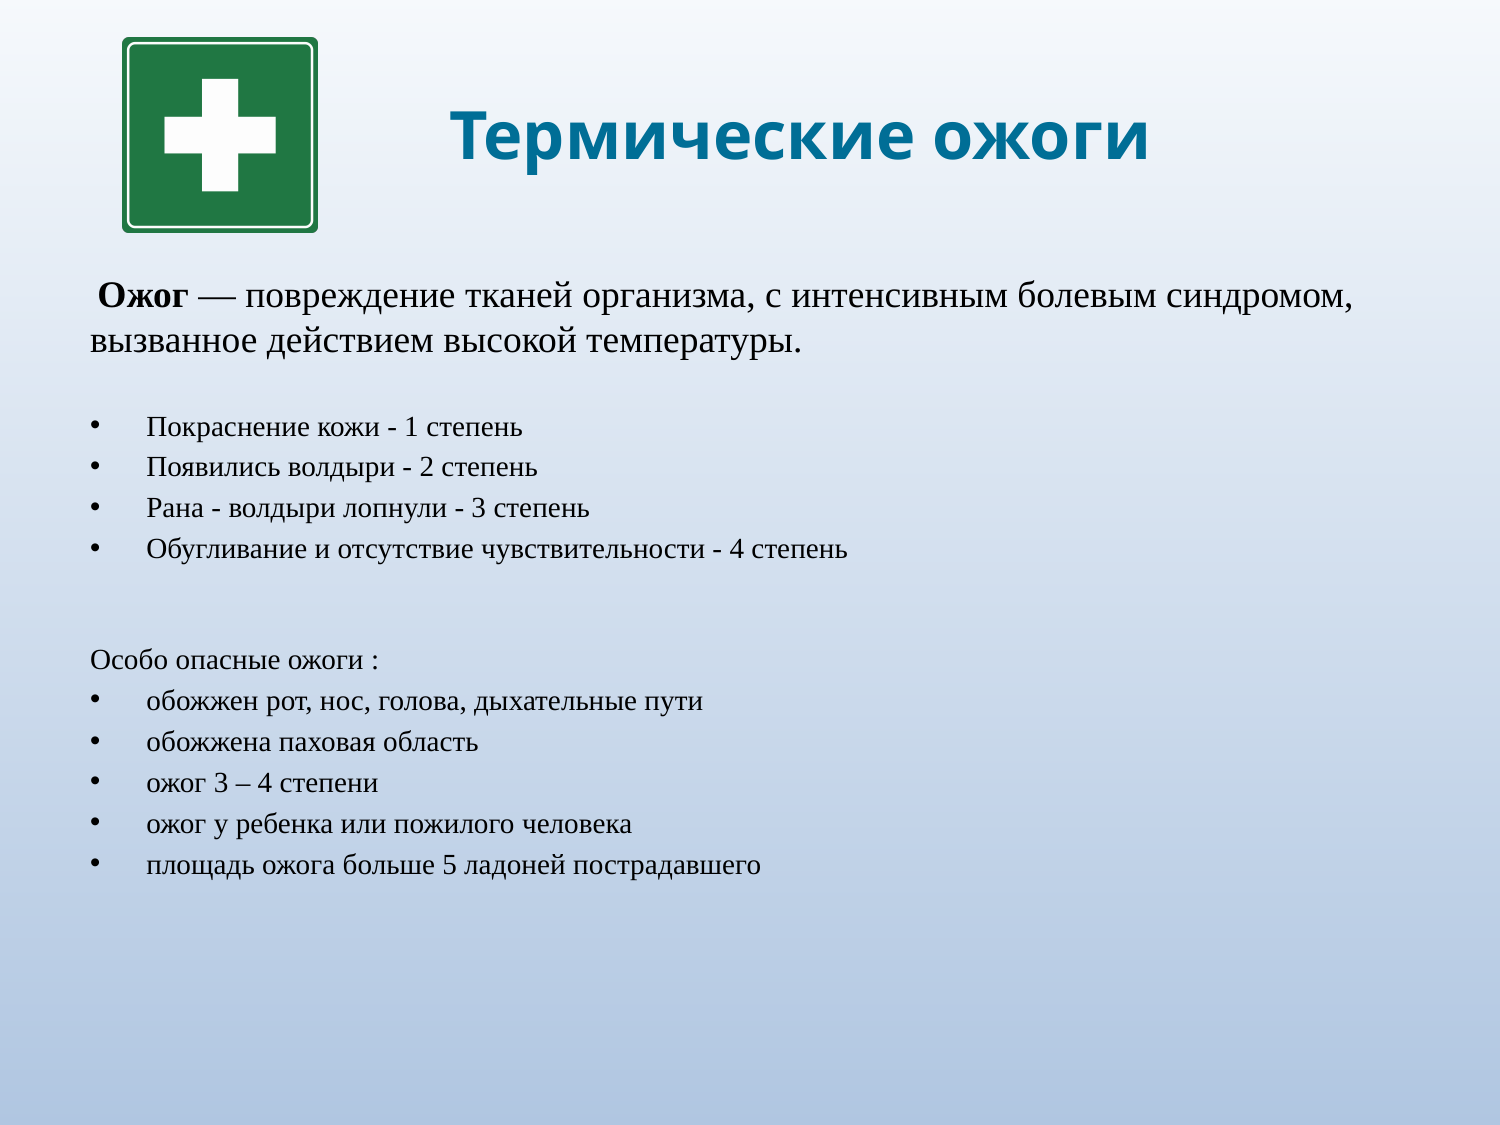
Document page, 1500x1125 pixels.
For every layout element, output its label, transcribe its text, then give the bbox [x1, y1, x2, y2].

title Термические ожоги [449, 93, 1425, 233]
picture [122, 37, 318, 233]
list Ожог — повреждение тканей организма, с интенсивным болевым синдромом, вызванное действием высокой температуры. Покраснение кожи - 1 степень Появились волдыри - 2 степень Рана - волдыри лопнули - 3 степень Обугливание и отсутствие чувствительности - 4 степень Особо опасные ожоги : обожжен рот, нос, голова, дыхательные пути обожжена паховая область ожог 3 – 4 степени ожог у ребенка или пожилого человека площадь ожога больше 5 ладоней пострадавшего [75, 262, 1425, 1005]
